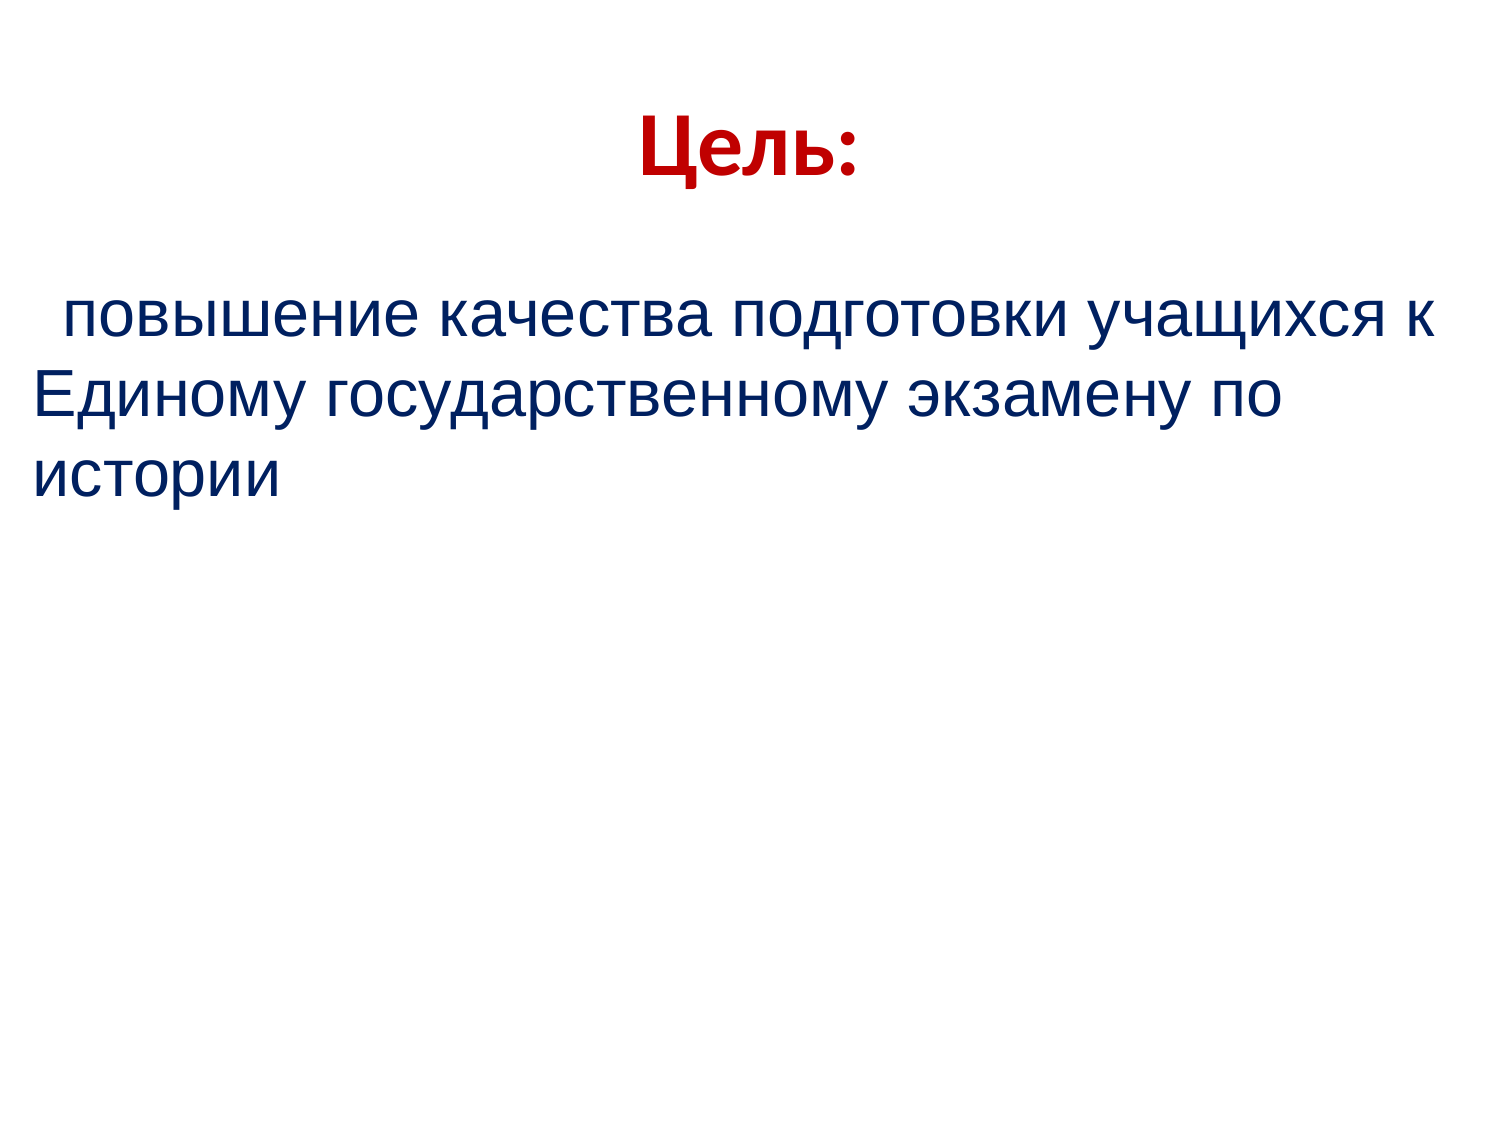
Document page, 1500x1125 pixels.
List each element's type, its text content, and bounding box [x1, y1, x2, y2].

title Цель: [75, 45, 1425, 233]
list повышение качества подготовки учащихся к Единому государственному экзамену по истории [17, 262, 1471, 1005]
